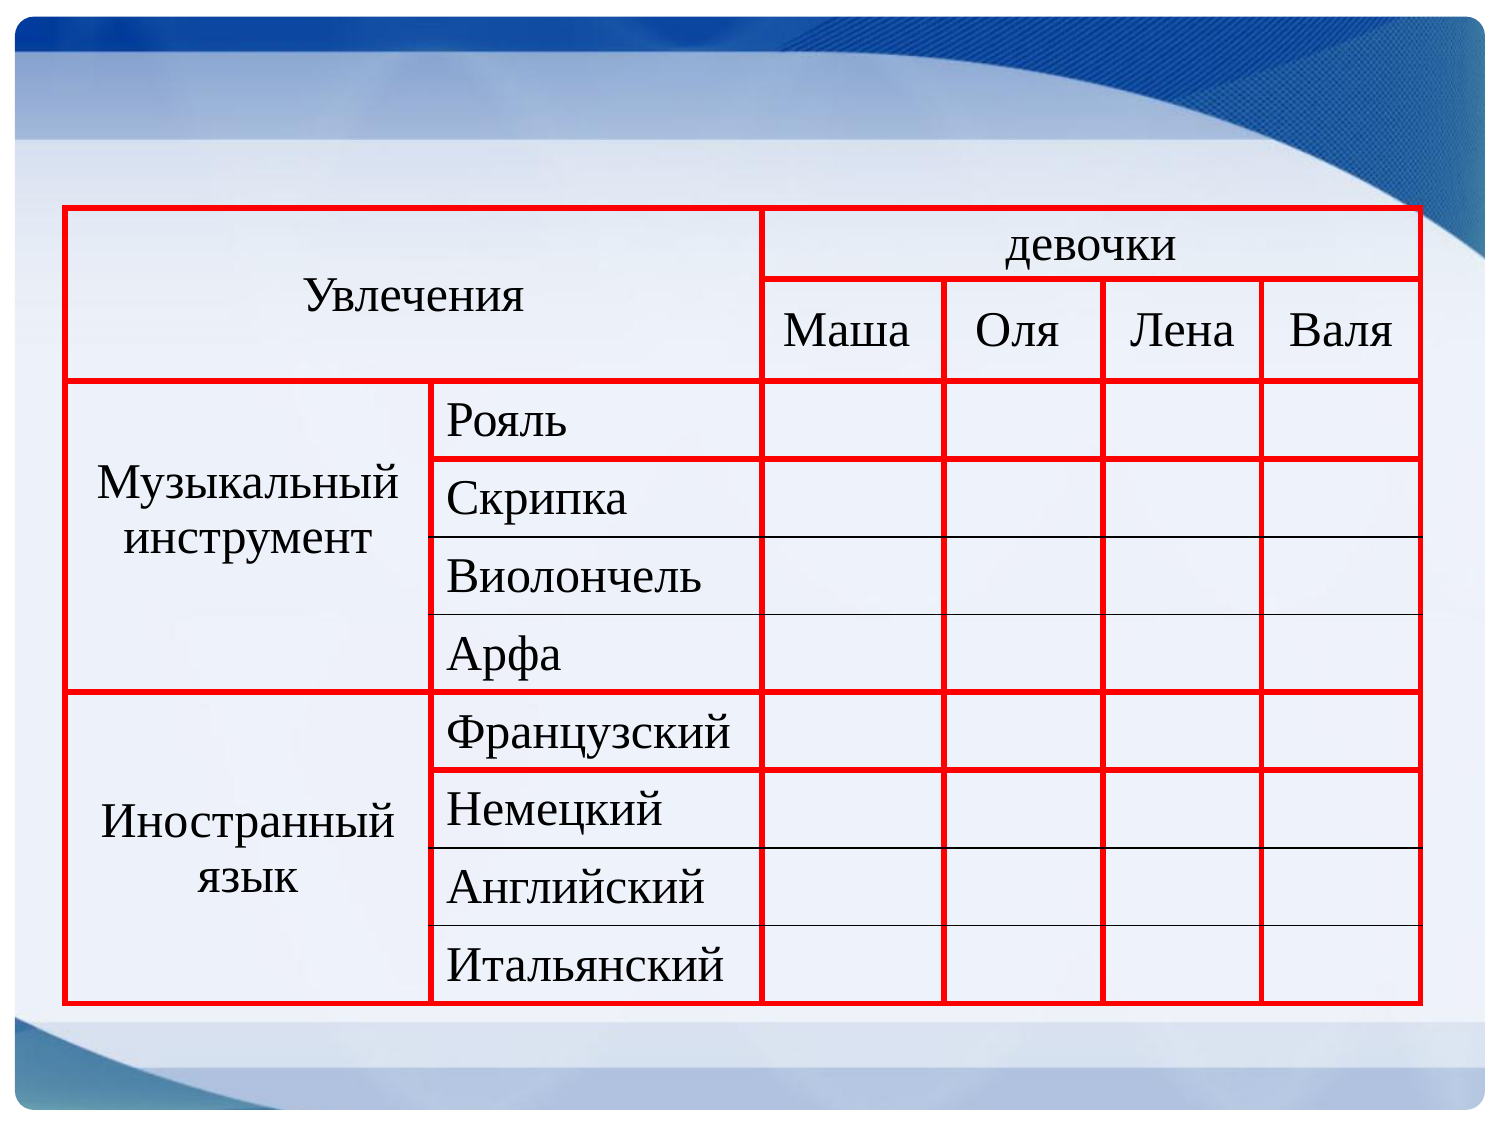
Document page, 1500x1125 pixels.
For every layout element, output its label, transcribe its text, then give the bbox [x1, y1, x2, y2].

table_cell [1264, 849, 1418, 925]
table_cell [1264, 773, 1418, 847]
table_cell [1264, 615, 1418, 689]
table_cell [1264, 538, 1418, 614]
table_cell [765, 695, 941, 767]
table_cell [765, 538, 941, 614]
table_cell [1264, 462, 1418, 536]
table_header девочки [765, 211, 1418, 276]
table_cell Арфа [434, 615, 759, 689]
picture [14, 16, 1485, 1110]
table_cell [765, 462, 941, 536]
table_cell Лена [1106, 282, 1259, 378]
table_cell [947, 773, 1100, 847]
table_cell [947, 462, 1100, 536]
table_cell [1106, 773, 1259, 847]
table_cell [1106, 695, 1259, 767]
table_cell Виолончель [434, 538, 759, 614]
table_cell Английский [434, 849, 759, 925]
table_cell [947, 695, 1100, 767]
table_cell Французский [434, 695, 759, 767]
table_cell Оля [947, 282, 1100, 378]
table_cell Скрипка [434, 462, 759, 536]
table_cell [1106, 615, 1259, 689]
table_cell [947, 538, 1100, 614]
table_cell [947, 926, 1100, 1001]
table_cell Музыкальный инструмент [68, 384, 428, 689]
table_cell Итальянский [434, 926, 759, 1001]
table_cell [1106, 926, 1259, 1001]
table_cell [1264, 926, 1418, 1001]
table_cell [765, 615, 941, 689]
table_cell [947, 384, 1100, 456]
table_cell [765, 849, 941, 925]
table_cell [765, 384, 941, 456]
table_cell [765, 926, 941, 1001]
table_cell Рояль [434, 384, 759, 456]
table_cell [1106, 849, 1259, 925]
table_cell Валя [1264, 282, 1418, 378]
table_cell [1106, 538, 1259, 614]
table_header Увлечения [68, 211, 759, 378]
table_cell [1106, 384, 1259, 456]
table_cell [1264, 384, 1418, 456]
table_cell [947, 849, 1100, 925]
table_cell Иностранный язык [68, 695, 428, 1001]
table_cell [765, 773, 941, 847]
table_cell [947, 615, 1100, 689]
table_cell Немецкий [434, 773, 759, 847]
table_cell [1106, 462, 1259, 536]
table_cell [1264, 695, 1418, 767]
table_cell Маша [765, 282, 941, 378]
